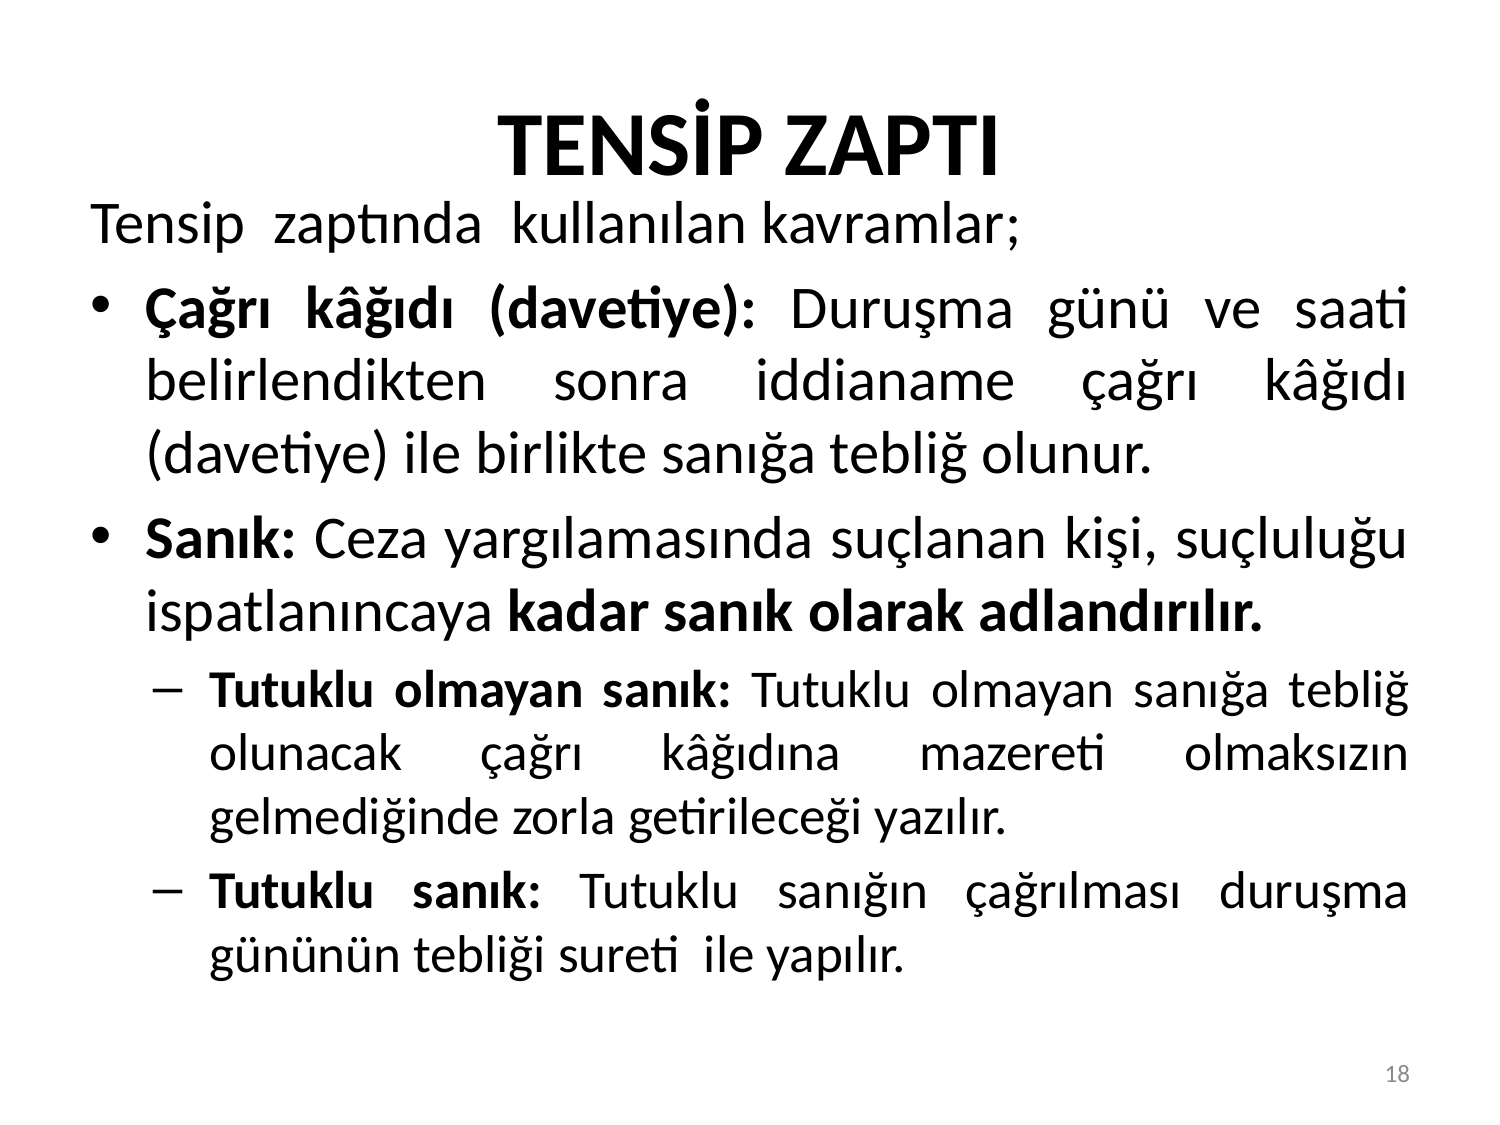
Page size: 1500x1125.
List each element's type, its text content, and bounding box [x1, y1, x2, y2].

slide_number 18 [1074, 1042, 1425, 1103]
title TENSİP ZAPTI [75, 45, 1425, 174]
list Tensip zaptında kullanılan kavramlar; Çağrı kâğıdı (davetiye): Duruşma günü ve saati belirlendikten sonra iddianame çağrı kâğıdı (davetiye) ile birlikte sanığa tebliğ olunur. Sanık: Ceza yargılamasında suçlanan kişi, suçluluğu ispatlanıncaya kadar sanık olarak adlandırılır. Tutuklu olmayan sanık: Tutuklu olmayan sanığa tebliğ olunacak çağrı kâğıdına mazereti olmaksızın gelmediğinde zorla getirileceği yazılır. Tutuklu sanık: Tutuklu sanığın çağrılması duruşma gününün tebliği sureti ile yapılır. [75, 174, 1425, 1000]
